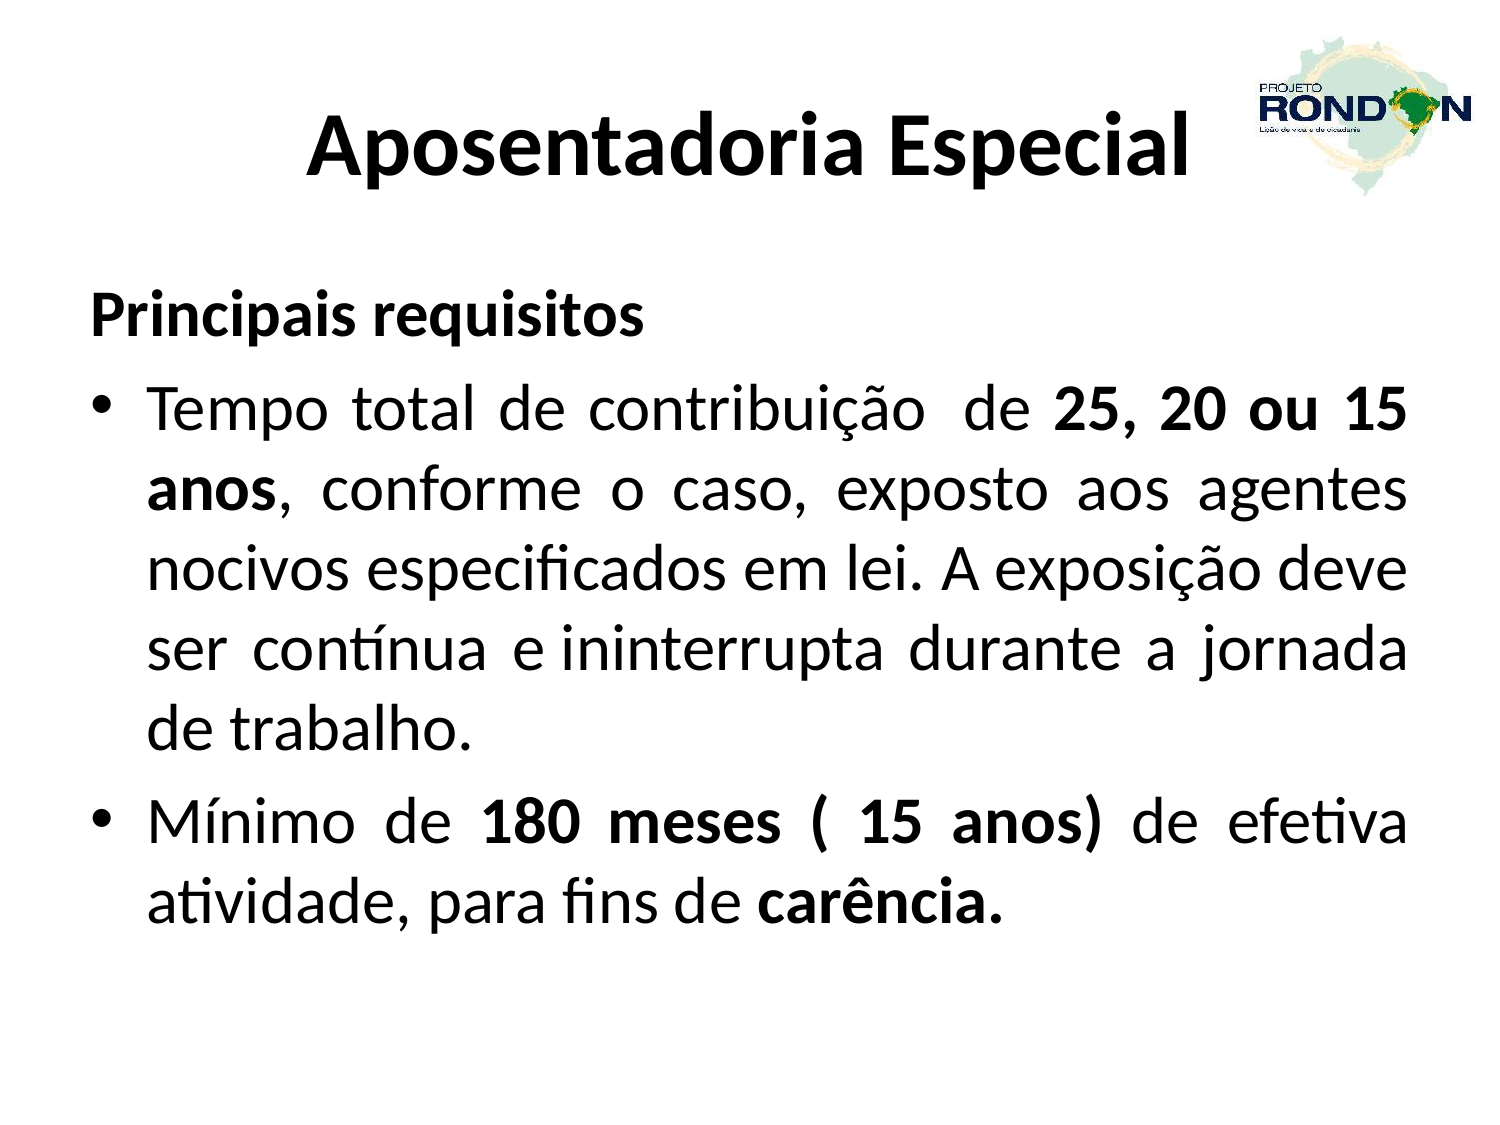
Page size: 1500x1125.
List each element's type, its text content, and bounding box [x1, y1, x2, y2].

list Principais requisitos Tempo total de contribuição de 25, 20 ou 15 anos, conforme o caso, exposto aos agentes nocivos especificados em lei. A exposição deve ser contínua e ininterrupta durante a jornada de trabalho. Mínimo de 180 meses ( 15 anos) de efetiva atividade, para fins de carência. [75, 262, 1425, 1005]
title Aposentadoria Especial [75, 45, 1425, 233]
picture [1254, 35, 1476, 198]
